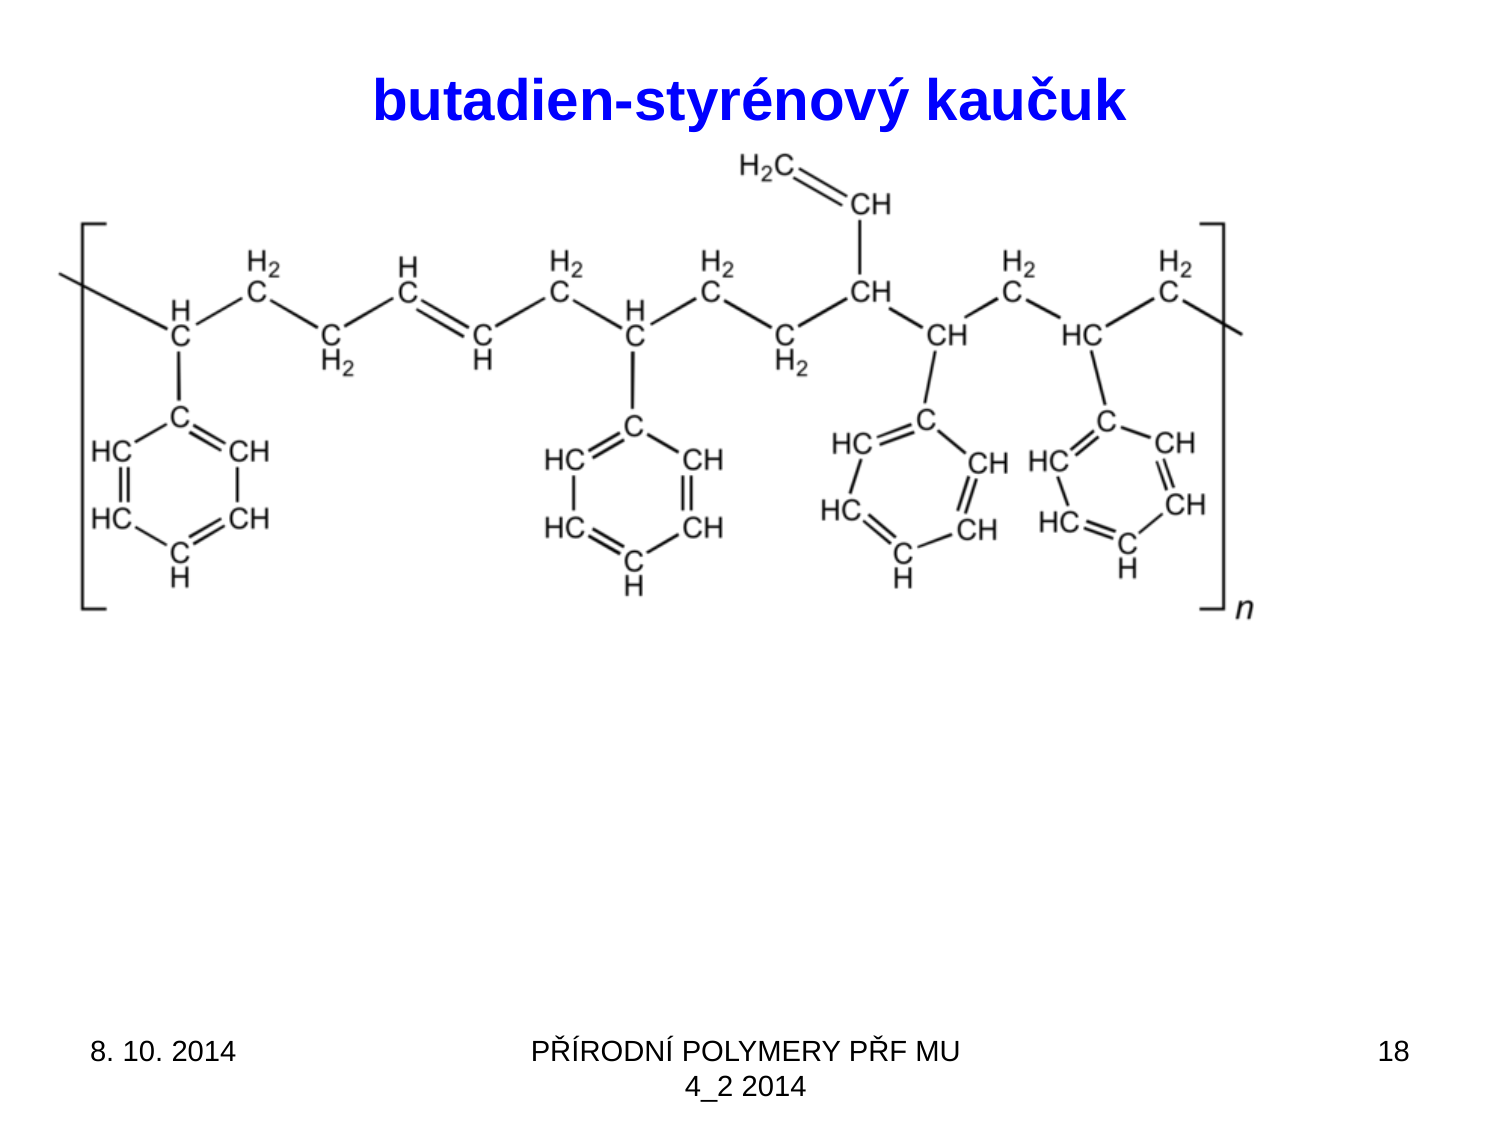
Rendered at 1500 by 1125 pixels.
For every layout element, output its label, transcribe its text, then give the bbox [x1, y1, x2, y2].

footer PŘÍRODNÍ POLYMERY PŘF MU 4_2 2014 [512, 1024, 988, 1103]
slide_number 18 [1074, 1024, 1426, 1103]
picture [52, 148, 1260, 634]
slide_number 8. 10. 2014 [74, 1024, 426, 1103]
title butadien-styrénový kaučuk [74, 44, 1426, 150]
